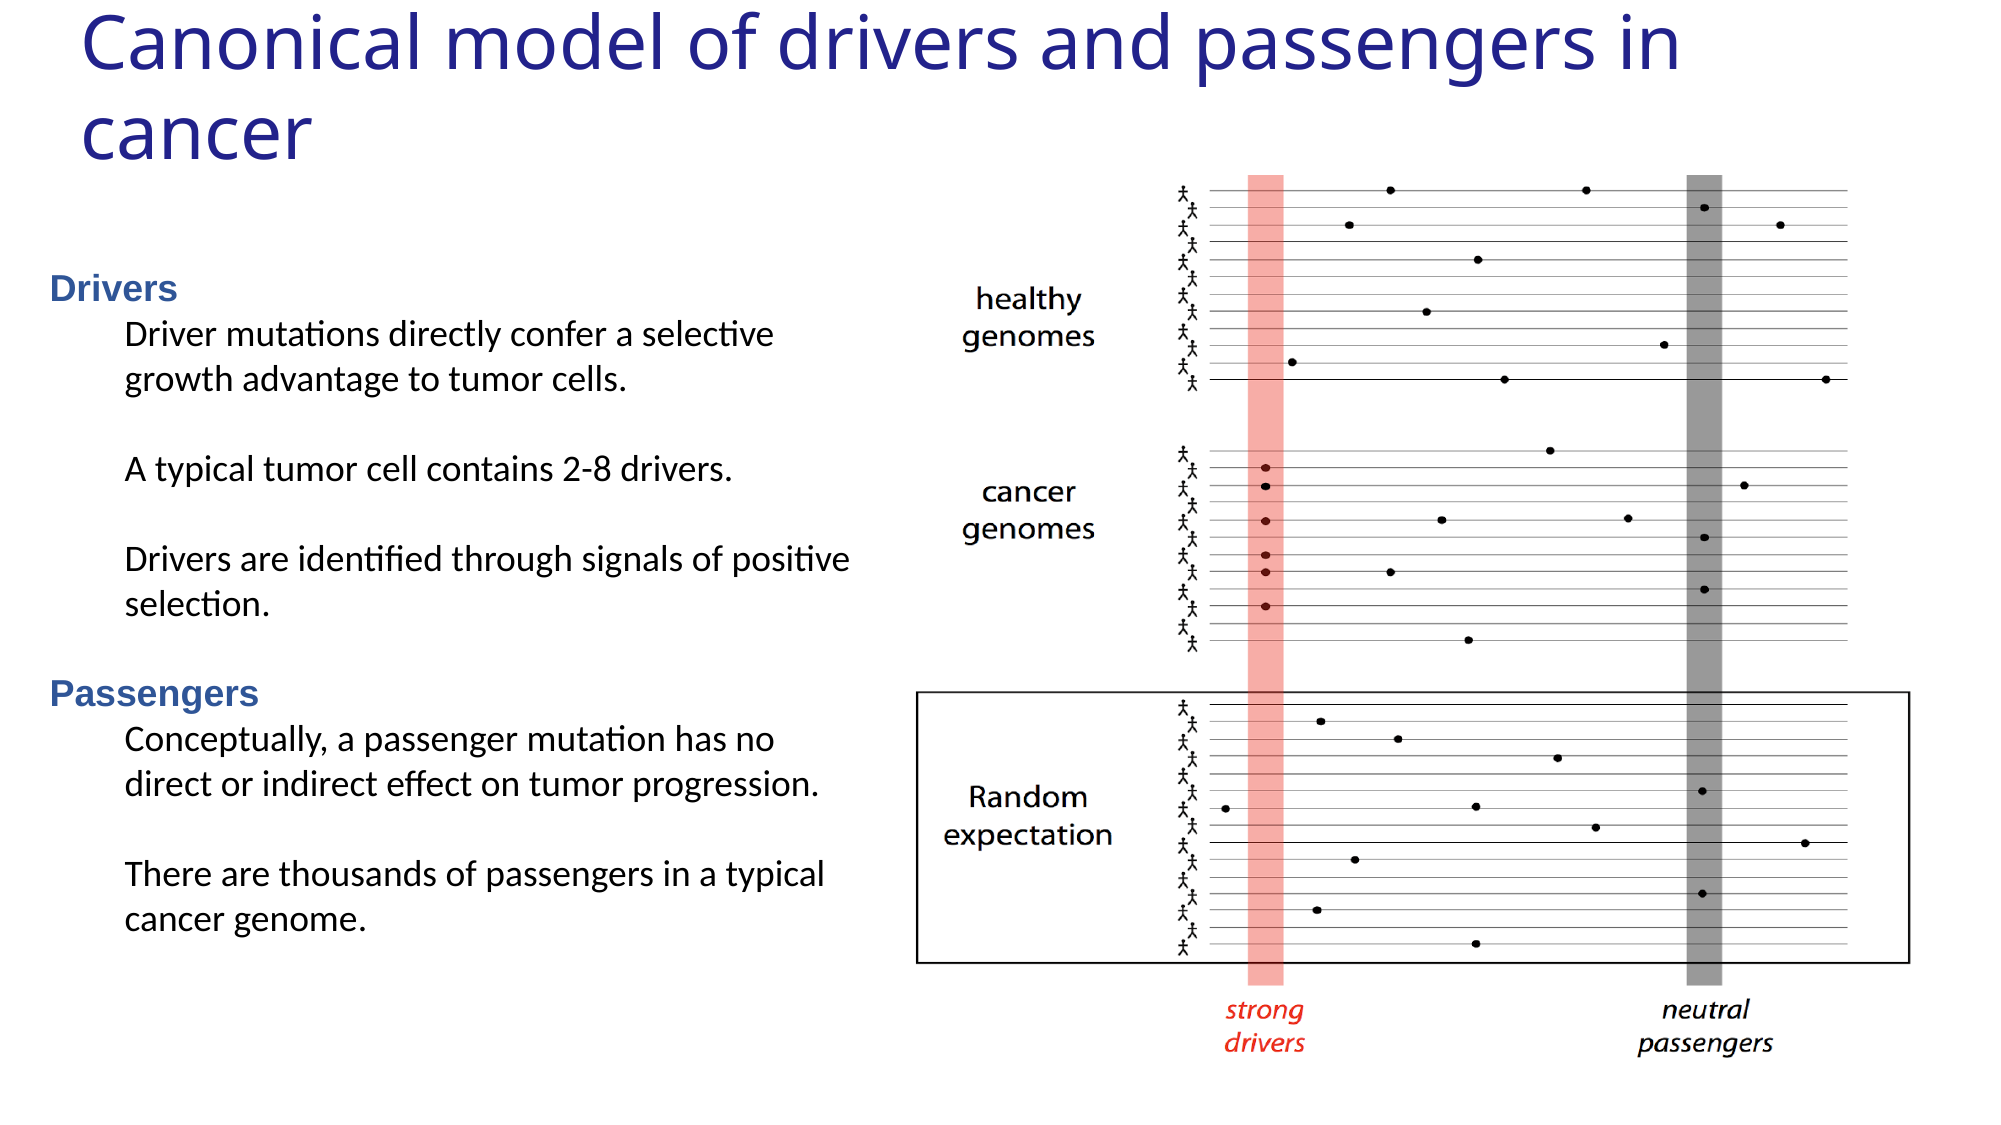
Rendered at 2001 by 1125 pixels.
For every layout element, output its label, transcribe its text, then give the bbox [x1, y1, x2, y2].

text_box Drivers Driver mutations directly confer a selective growth advantage to tumor cells. A typical tumor cell contains 2-8 drivers. Drivers are identified through signals of positive selection. Passengers Conceptually, a passenger mutation has no direct or indirect effect on tumor progression. There are thousands of passengers in a typical cancer genome. [34, 256, 882, 947]
text_box Canonical model of drivers and passengers in cancer [60, 31, 1894, 138]
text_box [905, 175, 1929, 1088]
